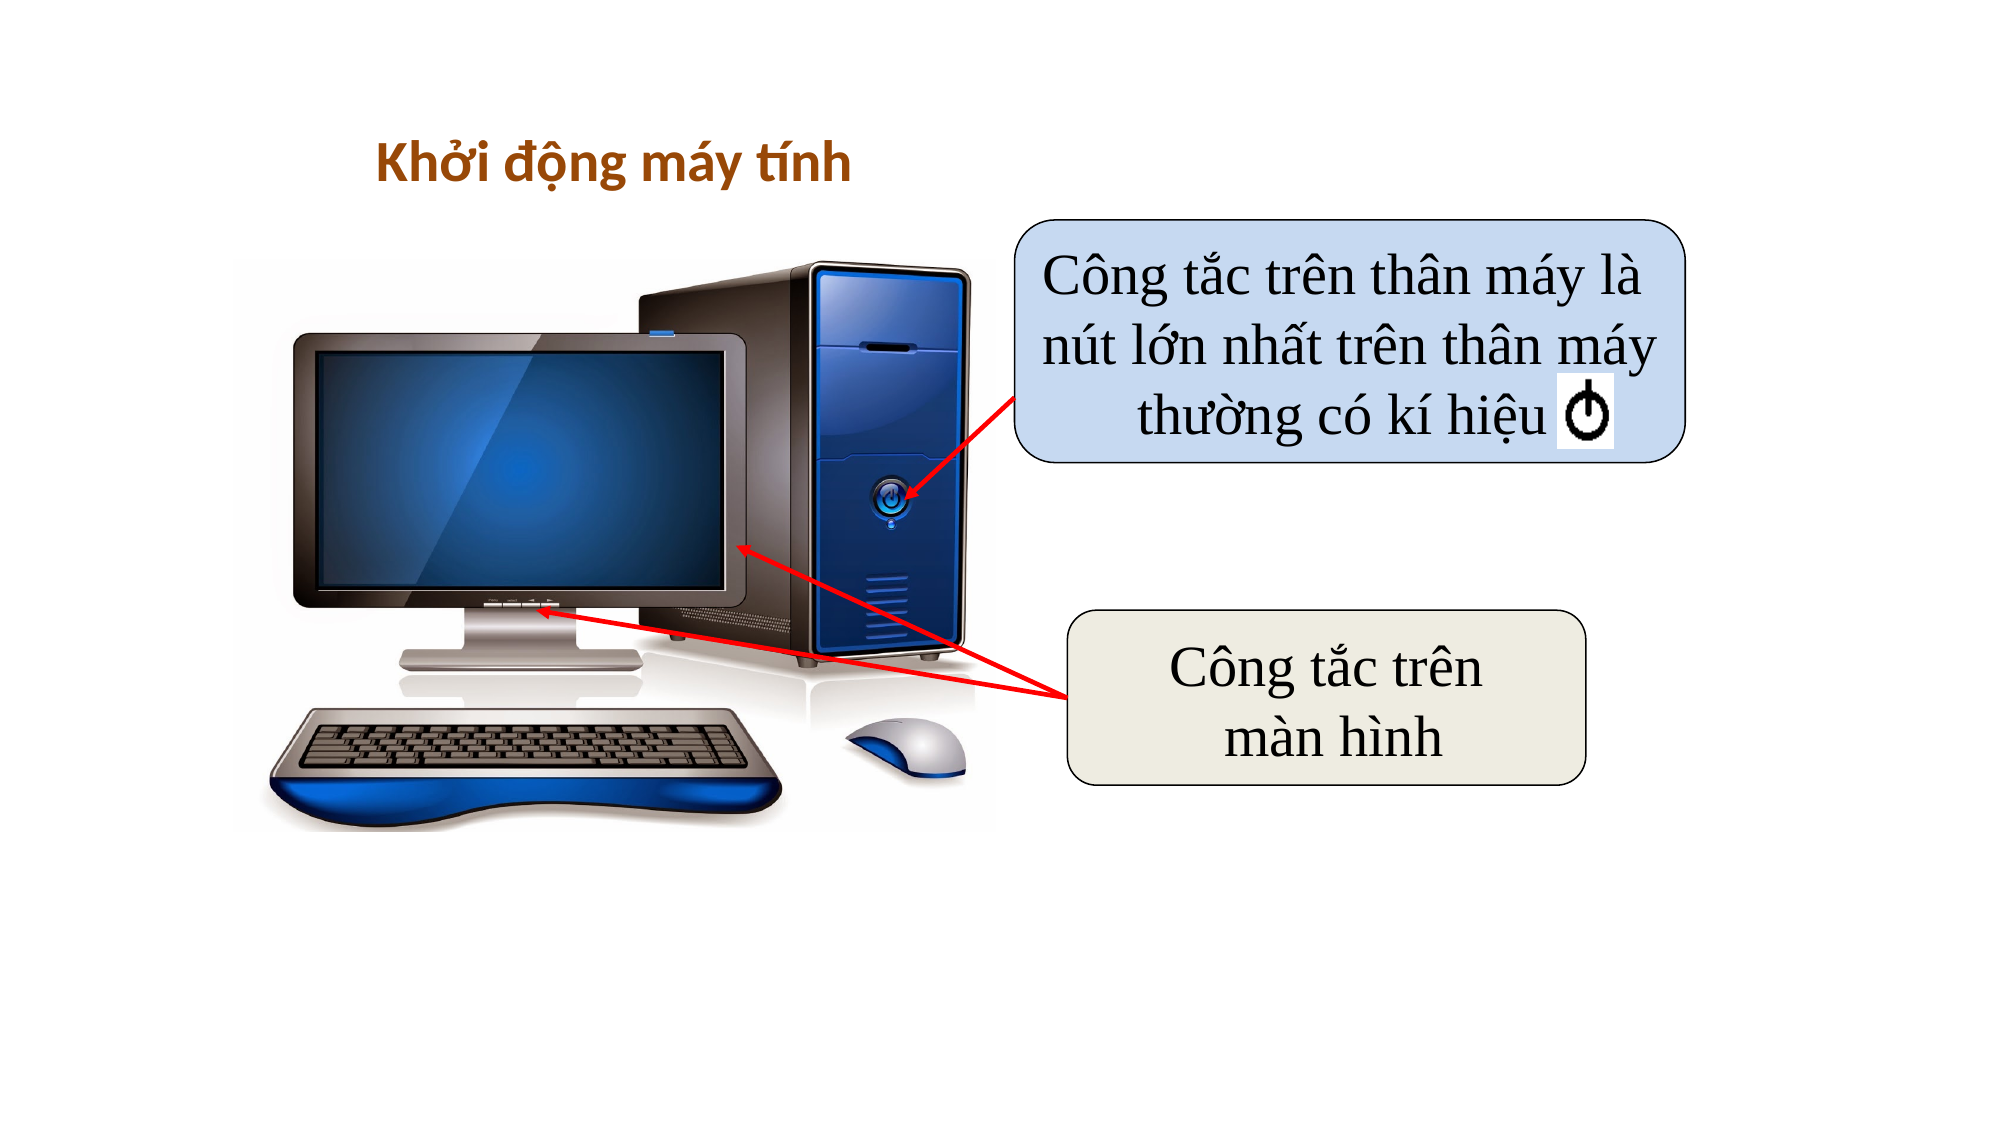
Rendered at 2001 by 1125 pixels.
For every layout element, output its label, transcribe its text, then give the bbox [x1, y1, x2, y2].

text_box Khởi động máy tính [361, 115, 868, 201]
picture [1557, 372, 1615, 450]
picture [233, 259, 997, 832]
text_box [535, 545, 1587, 786]
text_box Công tắc trên thân máy là nút lớn nhất trên thân máy thường có kí hiệu [1014, 219, 1686, 463]
